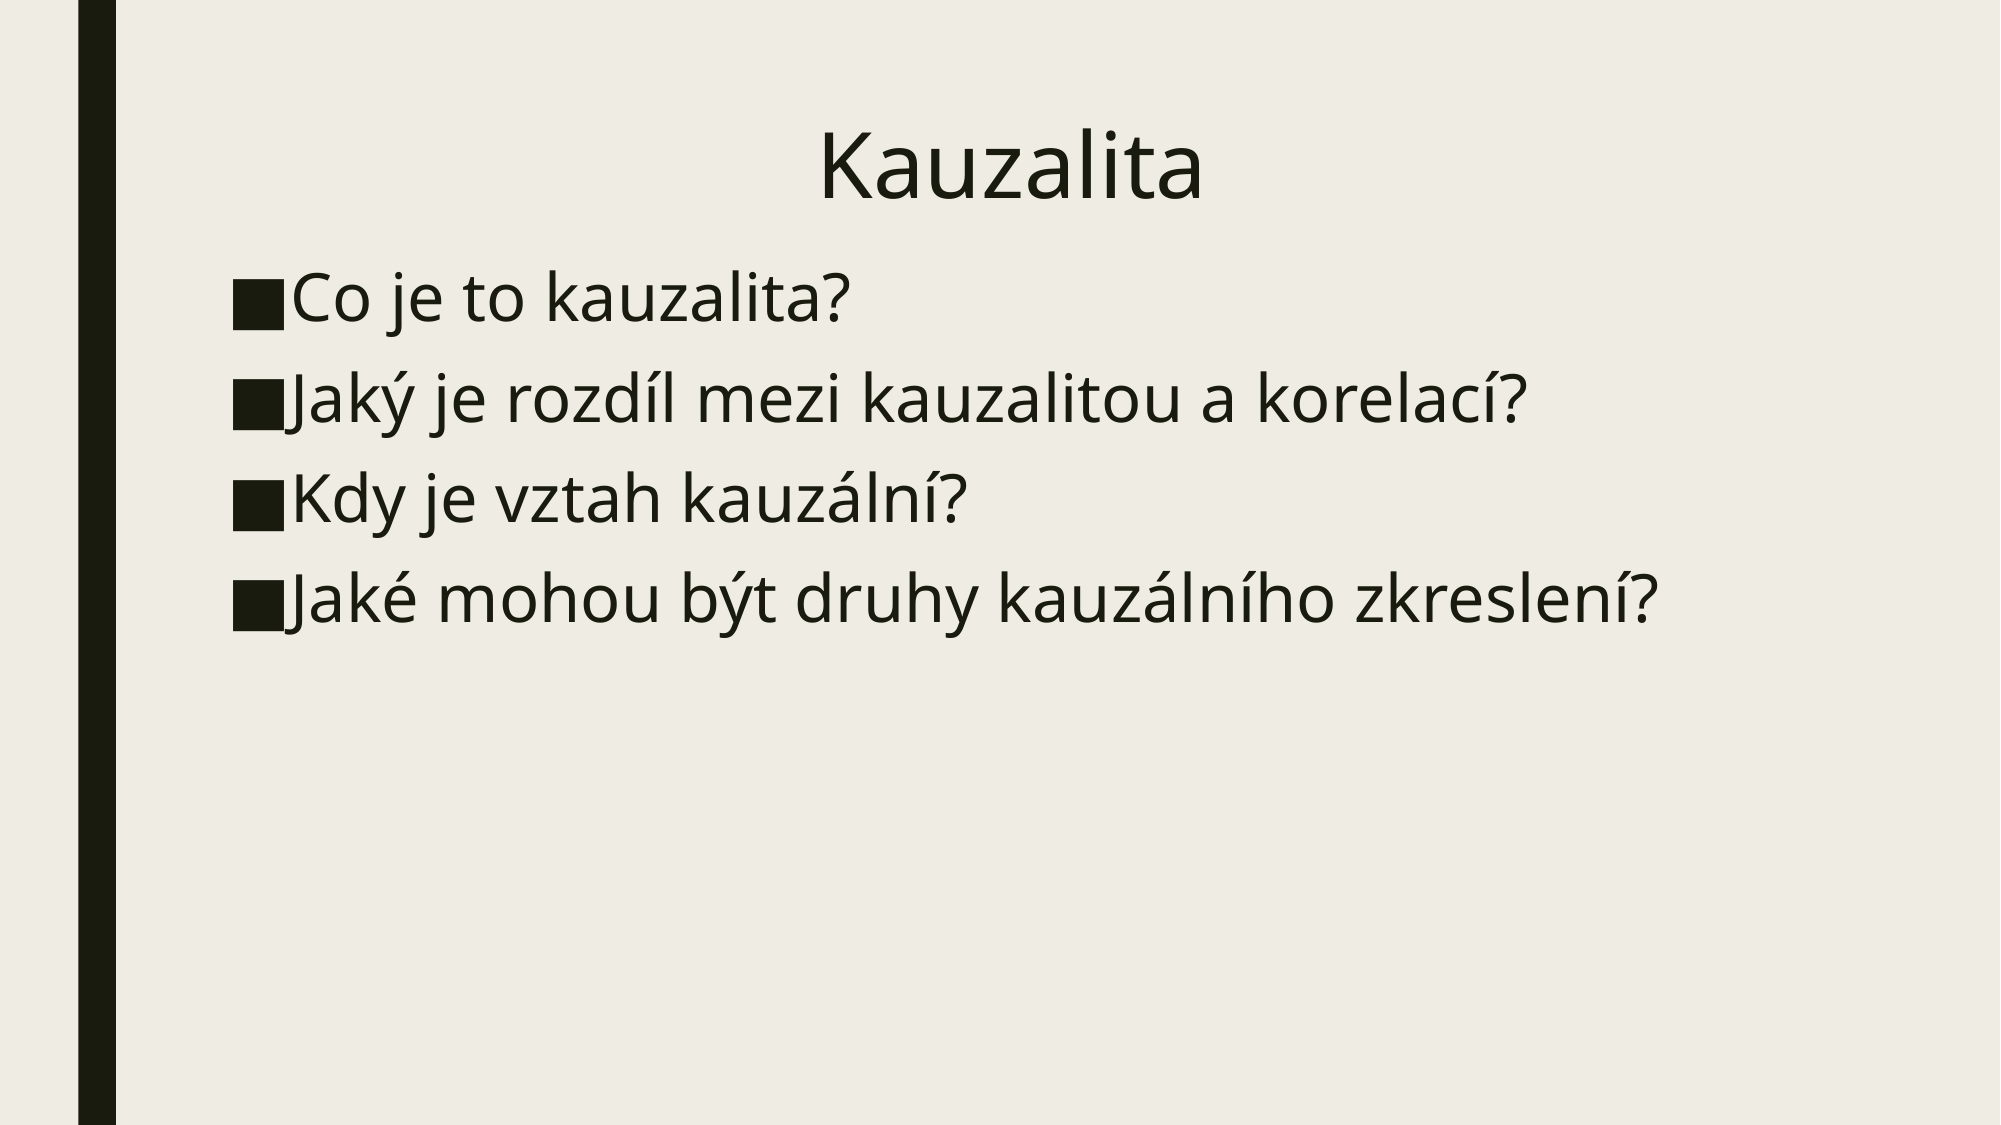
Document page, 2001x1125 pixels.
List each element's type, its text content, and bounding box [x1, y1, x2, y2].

list Co je to kauzalita? Jaký je rozdíl mezi kauzalitou a korelací? Kdy je vztah kauzální? Jaké mohou být druhy kauzálního zkreslení? [212, 254, 1788, 842]
title Kauzalita [225, 112, 1800, 357]
